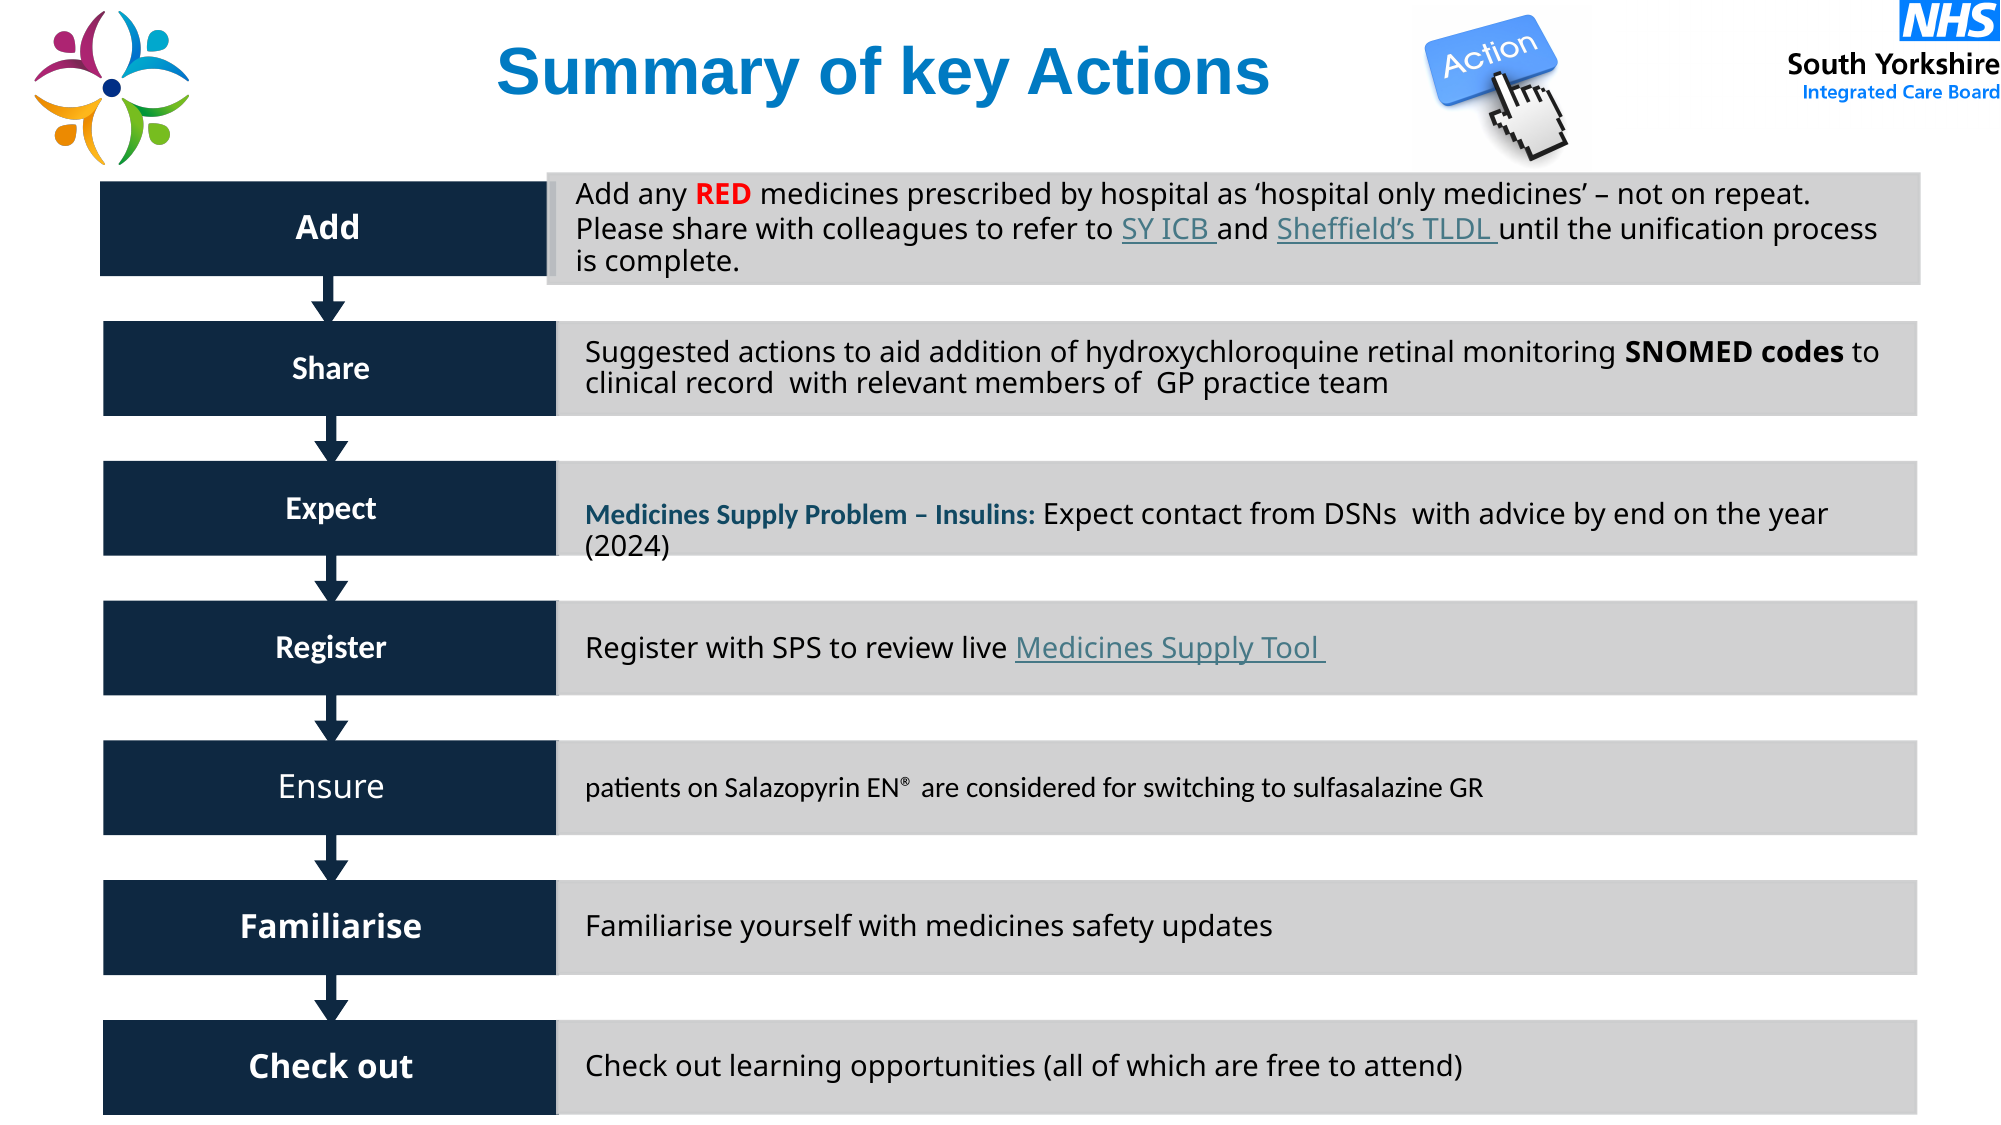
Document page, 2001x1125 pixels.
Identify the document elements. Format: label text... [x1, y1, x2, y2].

picture [1615, 0, 2000, 129]
picture [1411, 4, 1593, 172]
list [104, 173, 1917, 1114]
text_box Summary of key Actions [217, 17, 1411, 129]
picture [24, 10, 190, 166]
